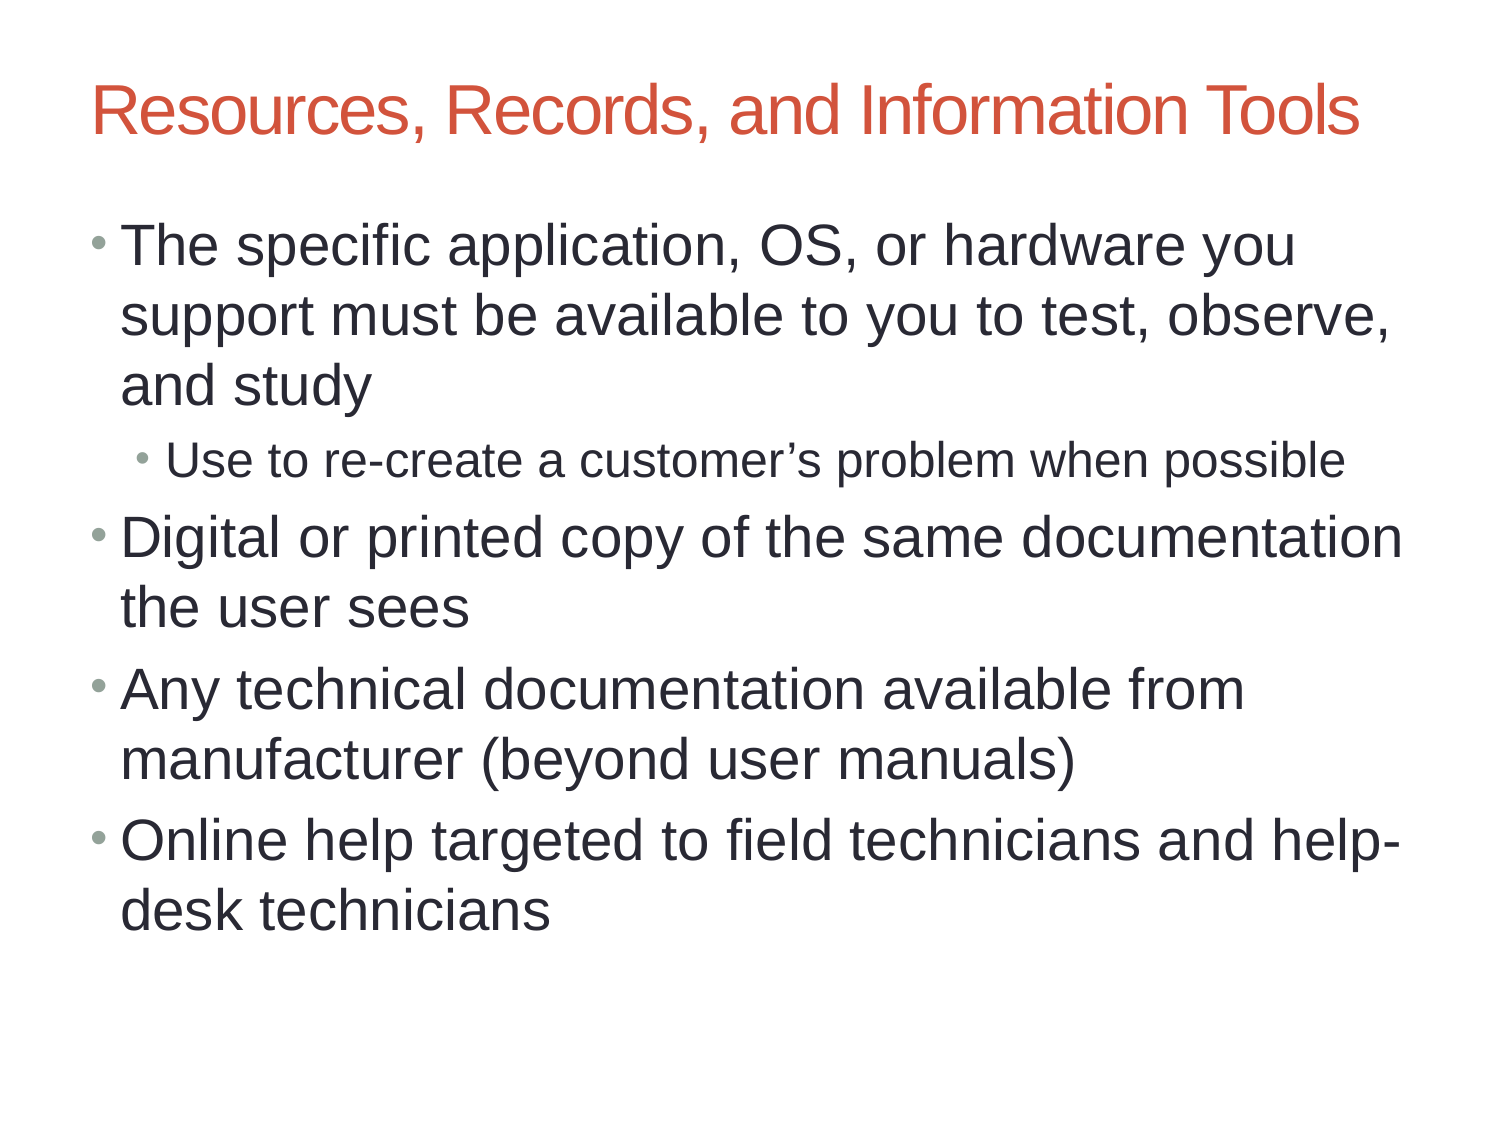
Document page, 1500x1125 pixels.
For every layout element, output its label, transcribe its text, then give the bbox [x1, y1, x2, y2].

list The specific application, OS, or hardware you support must be available to you to test, observe, and study Use to re-create a customer’s problem when possible Digital or printed copy of the same documentation the user sees Any technical documentation available from manufacturer (beyond user manuals) Online help targeted to field technicians and help-desk technicians [75, 200, 1425, 1088]
title Resources, Records, and Information Tools [75, 24, 1425, 188]
